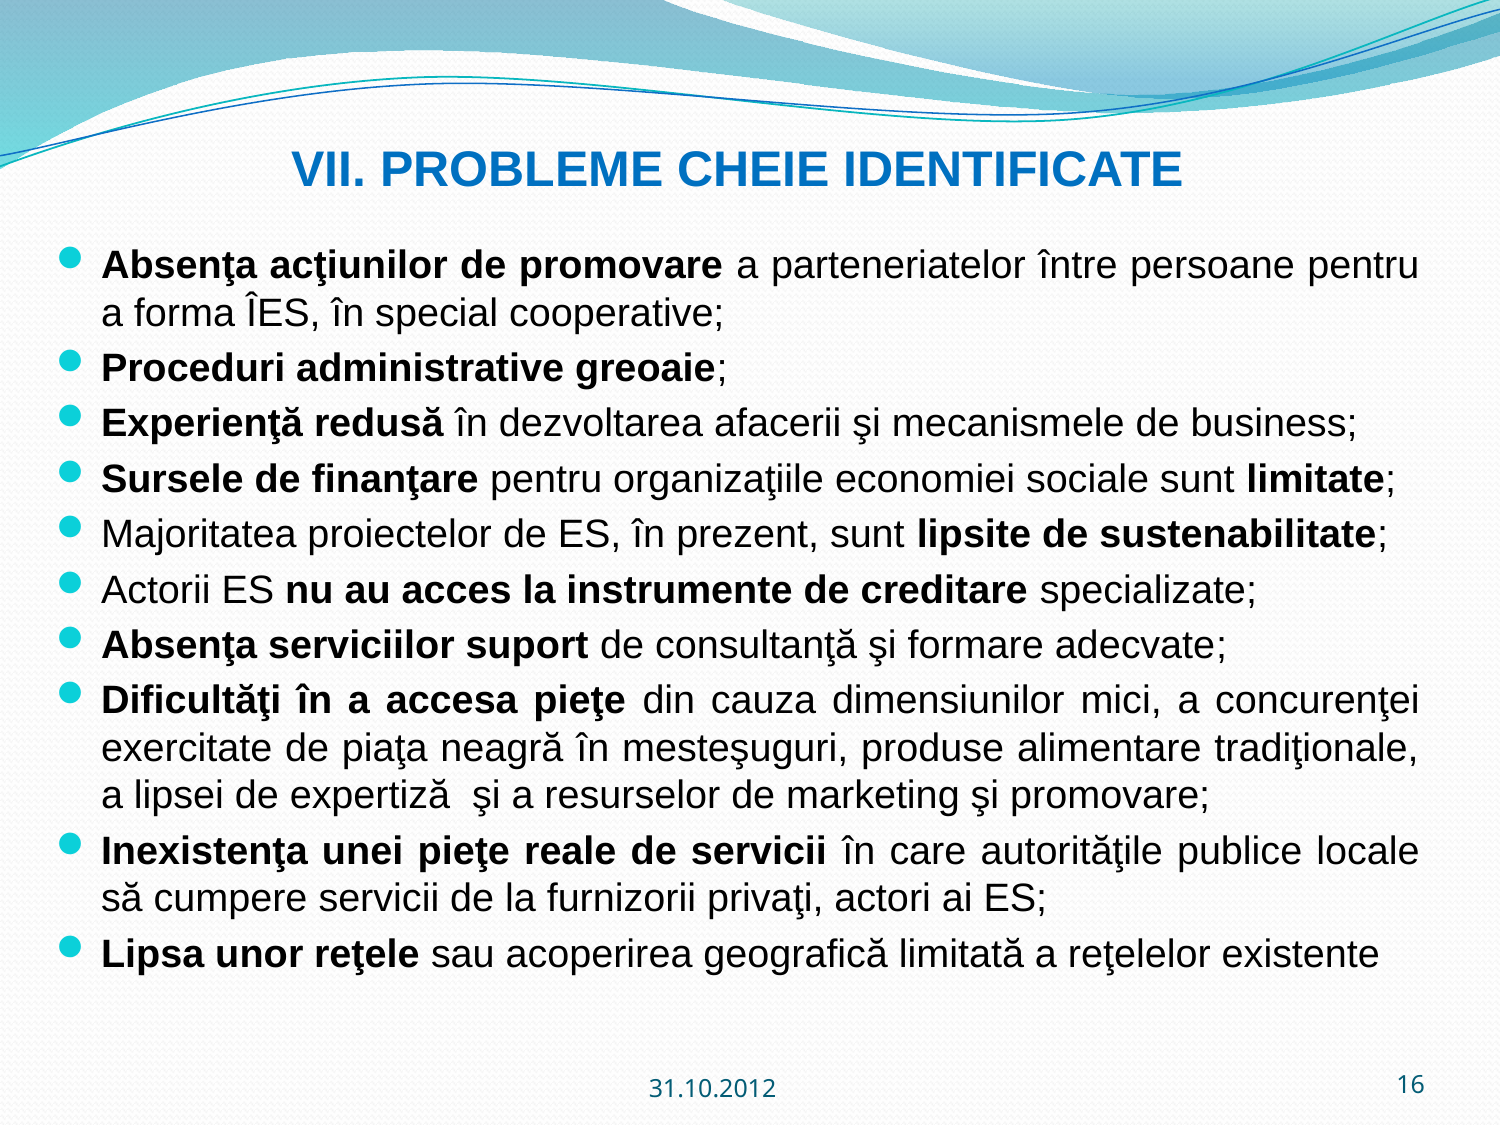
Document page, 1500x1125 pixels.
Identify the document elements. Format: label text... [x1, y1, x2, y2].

title VII. PROBLEME CHEIE IDENTIFICATE [53, 90, 1424, 197]
slide_number 16 [1299, 1042, 1425, 1103]
list Absenţa acţiunilor de promovare a parteneriatelor între persoane pentru a forma ÎES, în special cooperative; Proceduri administrative greoaie; Experienţă redusă în dezvoltarea afacerii şi mecanismele de business; Sursele de finanţare pentru organizaţiile economiei sociale sunt limitate; Majoritatea proiectelor de ES, în prezent, sunt lipsite de sustenabilitate; Actorii ES nu au acces la instrumente de creditare specializate; Absenţa serviciilor suport de consultanţă şi formare adecvate; Dificultăţi în a accesa pieţe din cauza dimensiunilor mici, a concurenţei exercitate de piaţa neagră în mesteşuguri, produse alimentare tradiţionale, a lipsei de expertiză şi a resurselor de marketing şi promovare; Inexistenţa unei pieţe reale de servicii în care autorităţile publice locale să cumpere servicii de la furnizorii privaţi, actori ai ES; Lipsa unor reţele sau acoperirea geografică limitată a reţelelor existente [41, 231, 1436, 1083]
footer 31.10.2012 [437, 1042, 988, 1103]
